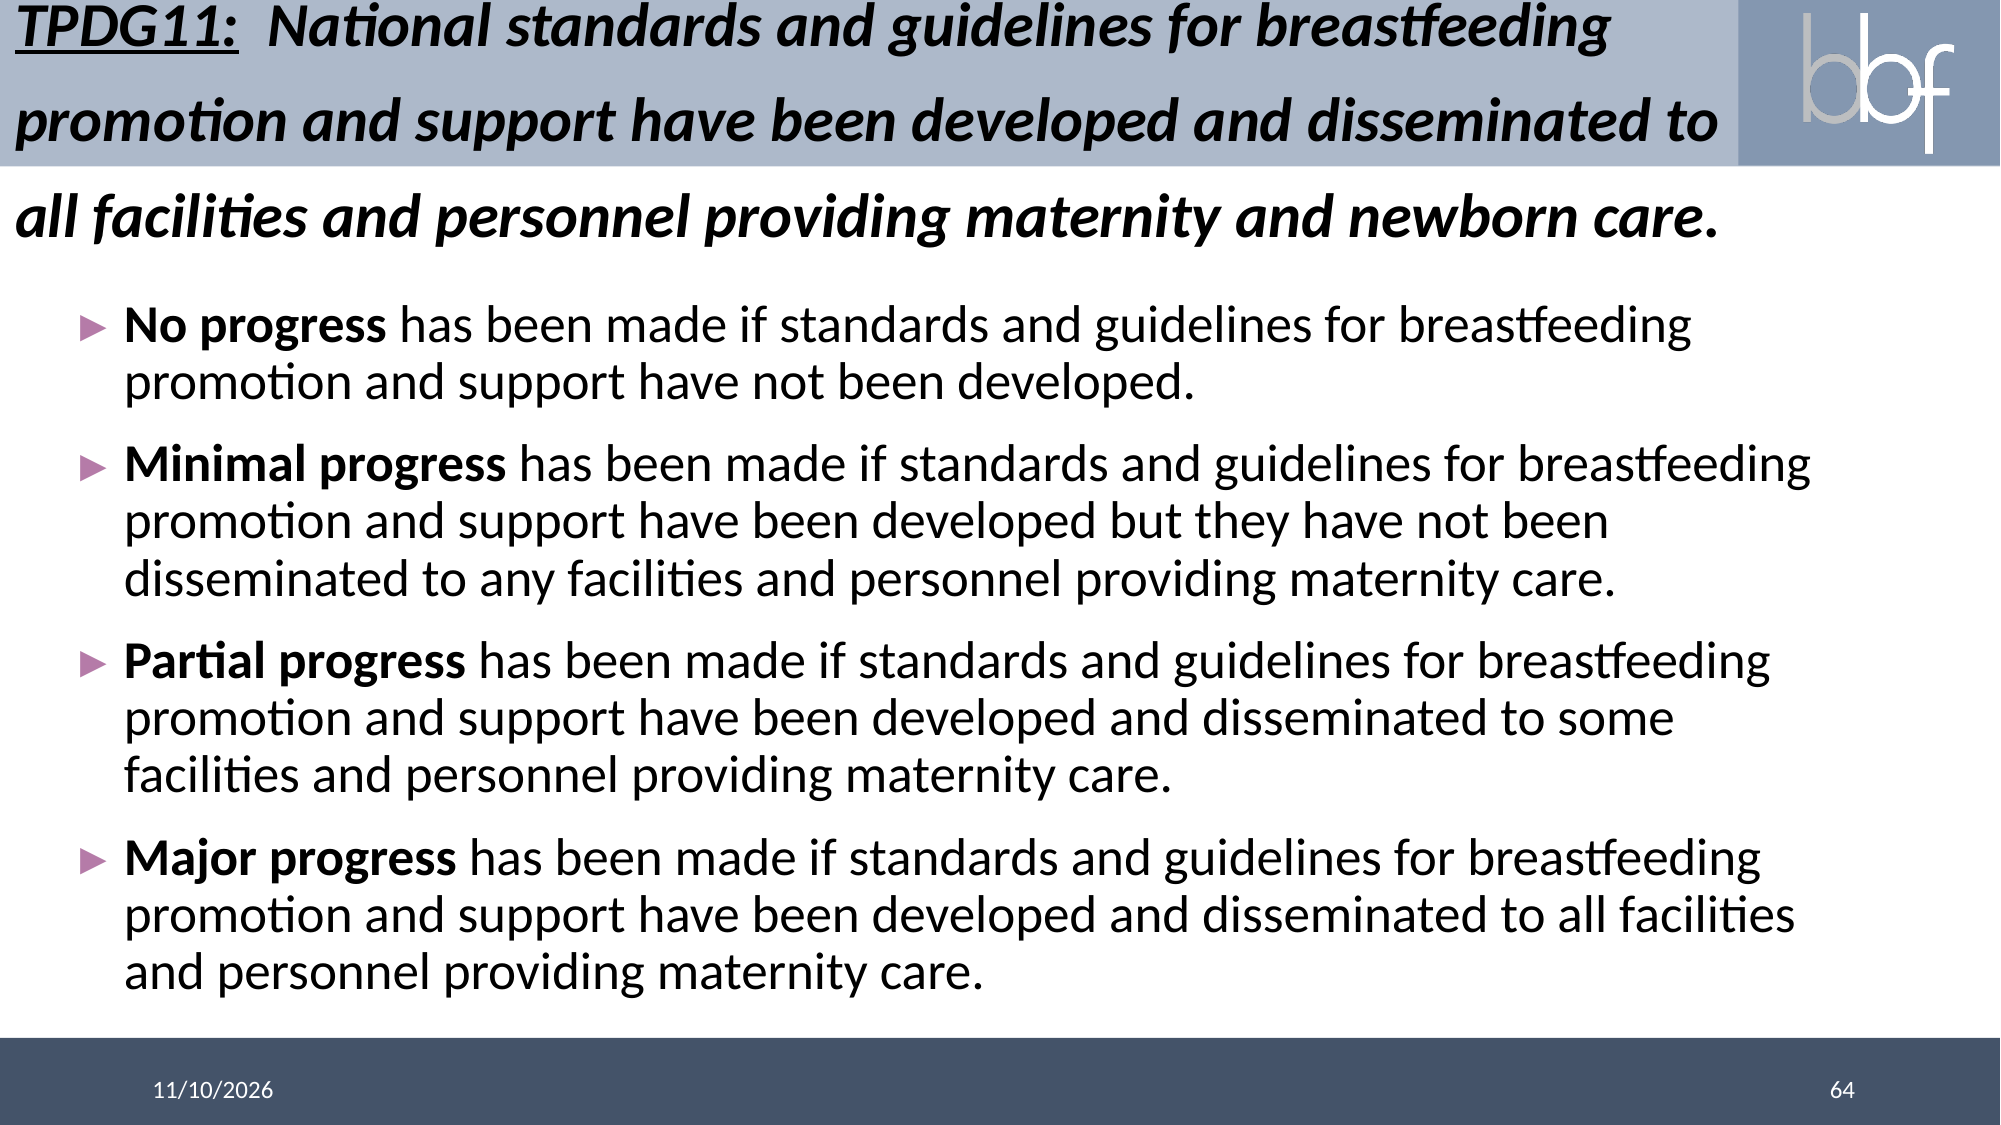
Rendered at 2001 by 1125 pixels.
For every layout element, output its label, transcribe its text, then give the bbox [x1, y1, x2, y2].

slide_number 64 [1714, 1058, 1871, 1119]
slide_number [137, 1058, 330, 1119]
title TPDG11: National standards and guidelines for breastfeeding promotion and support have been developed and disseminated to all facilities and personnel providing maternity and newborn care. [0, 32, 1796, 181]
list No progress has been made if standards and guidelines for breastfeeding promotion and support have not been developed. Minimal progress has been made if standards and guidelines for breastfeeding promotion and support have been developed but they have not been disseminated to any facilities and personnel providing maternity care. Partial progress has been made if standards and guidelines for breastfeeding promotion and support have been developed and disseminated to some facilities and personnel providing maternity care. Major progress has been made if standards and guidelines for breastfeeding promotion and support have been developed and disseminated to all facilities and personnel providing maternity care. [65, 289, 1868, 1016]
